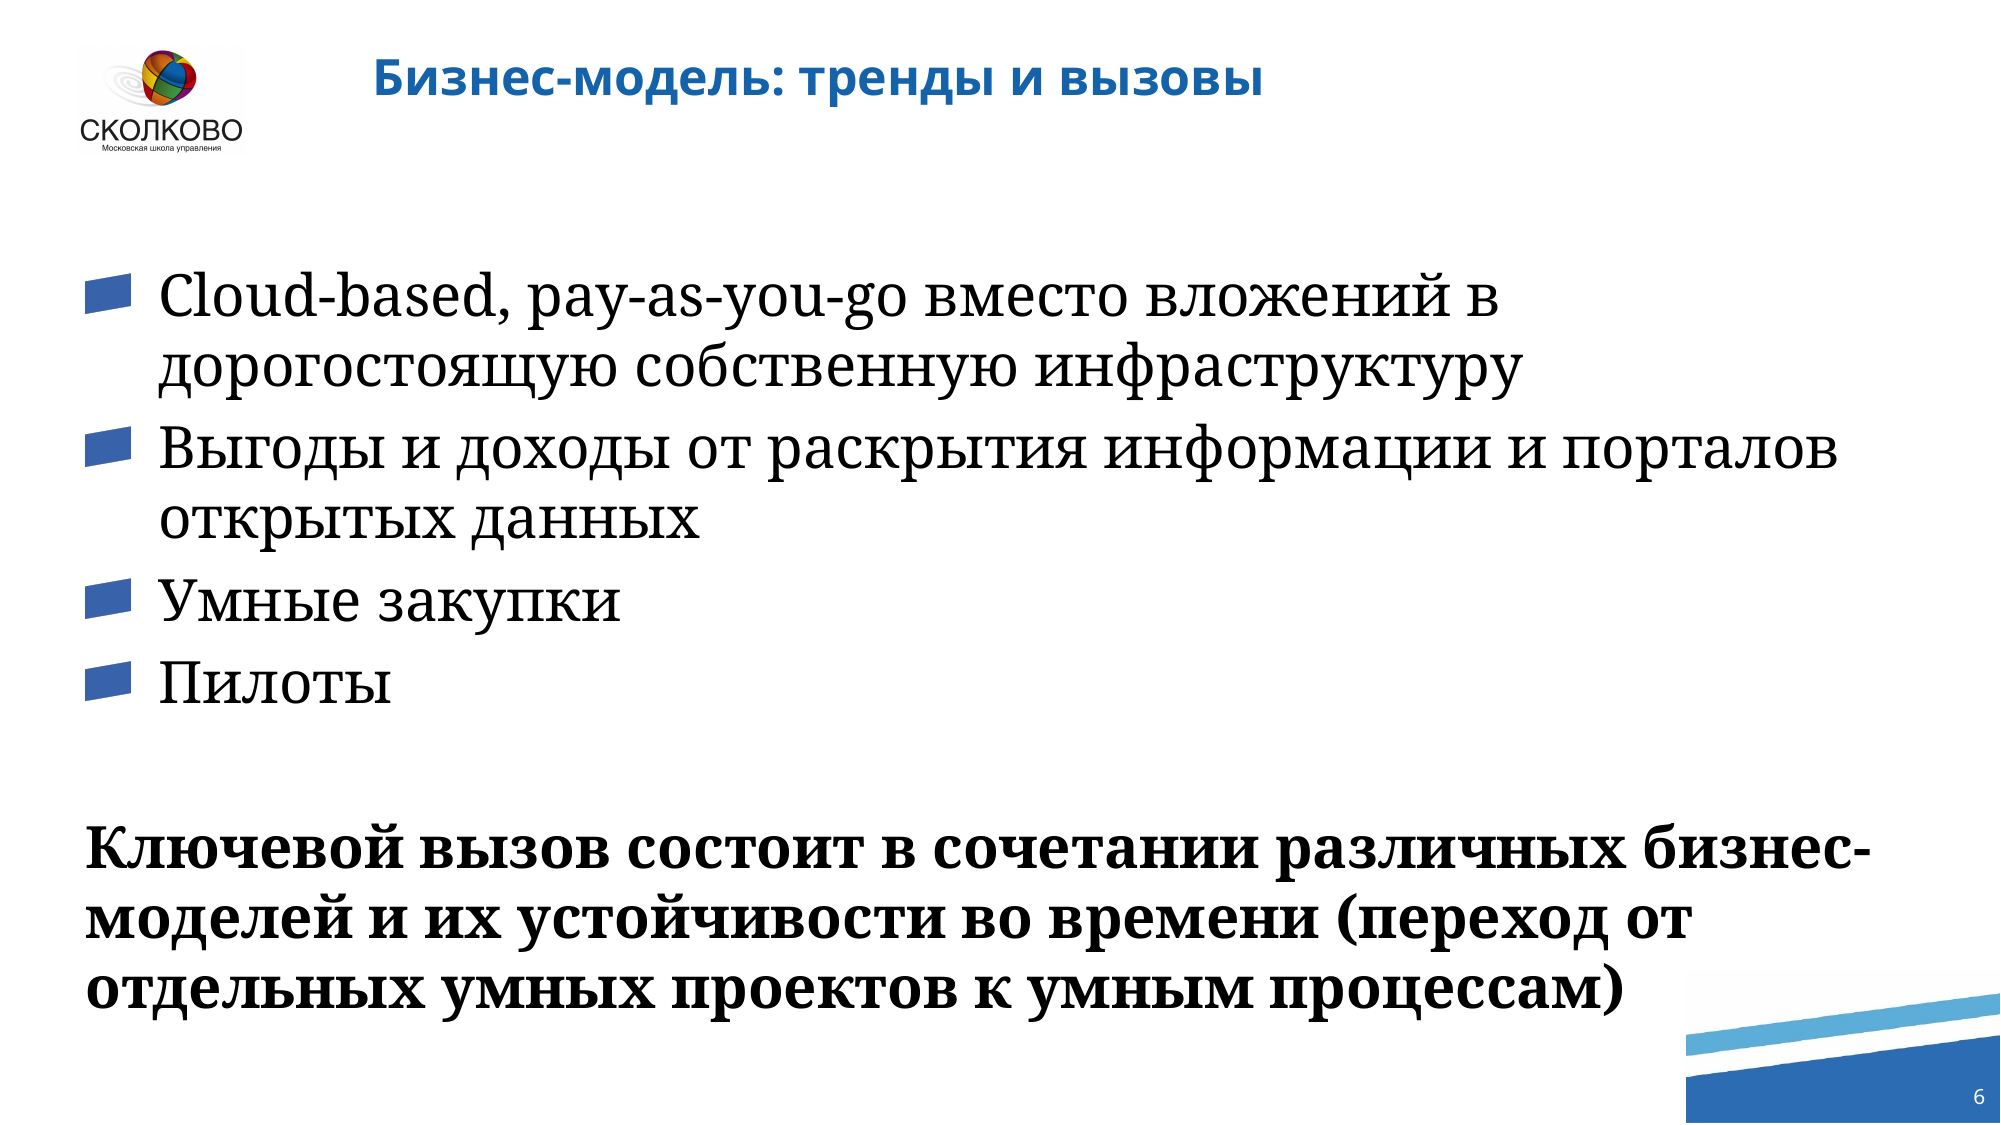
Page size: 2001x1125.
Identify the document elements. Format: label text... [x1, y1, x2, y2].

slide_number 6 [1886, 1070, 2000, 1125]
title Бизнес-модель: тренды и вызовы [366, 39, 1930, 163]
picture [85, 272, 131, 314]
picture [85, 660, 131, 701]
picture [85, 425, 131, 467]
picture [1686, 970, 2000, 1123]
picture [76, 46, 246, 155]
list Сloud-based, pay-as-you-go вместо вложений в дорогостоящую собственную инфраструктуру Выгоды и доходы от раскрытия информации и порталов открытых данных Умные закупки Пилоты Ключевой вызов состоит в сочетании различных бизнес-моделей и их устойчивости во времени (переход от отдельных умных проектов к умным процессам) [70, 250, 1930, 1035]
picture [85, 577, 131, 619]
